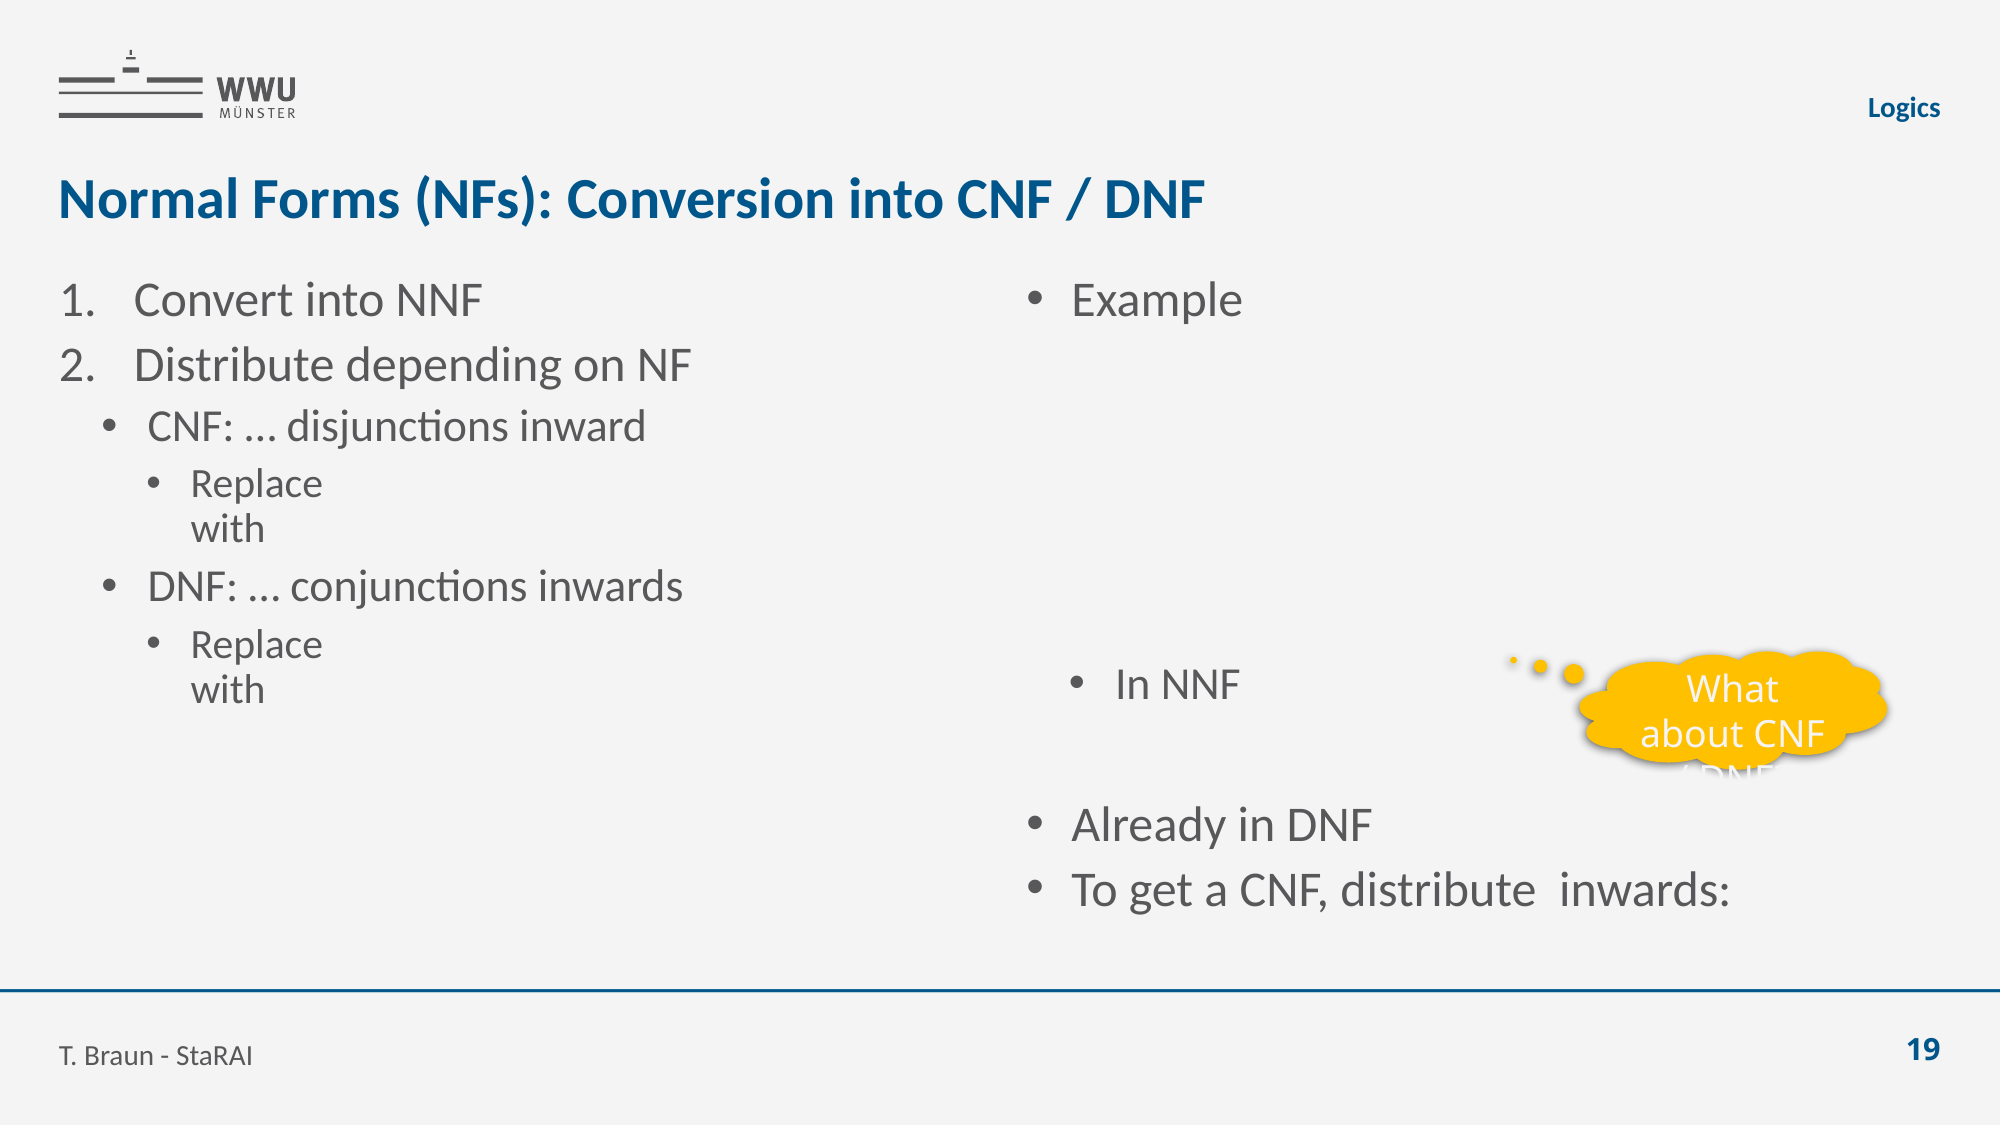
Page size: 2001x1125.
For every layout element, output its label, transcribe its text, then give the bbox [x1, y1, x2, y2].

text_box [1579, 651, 1888, 770]
title Normal Forms (NFs): Conversion into CNF / DNF [58, 148, 1941, 243]
slide_number 19 [1822, 1012, 1941, 1072]
footer T. Braun - StaRAI [58, 1012, 1440, 1072]
slide_number Logics [589, 63, 1941, 123]
